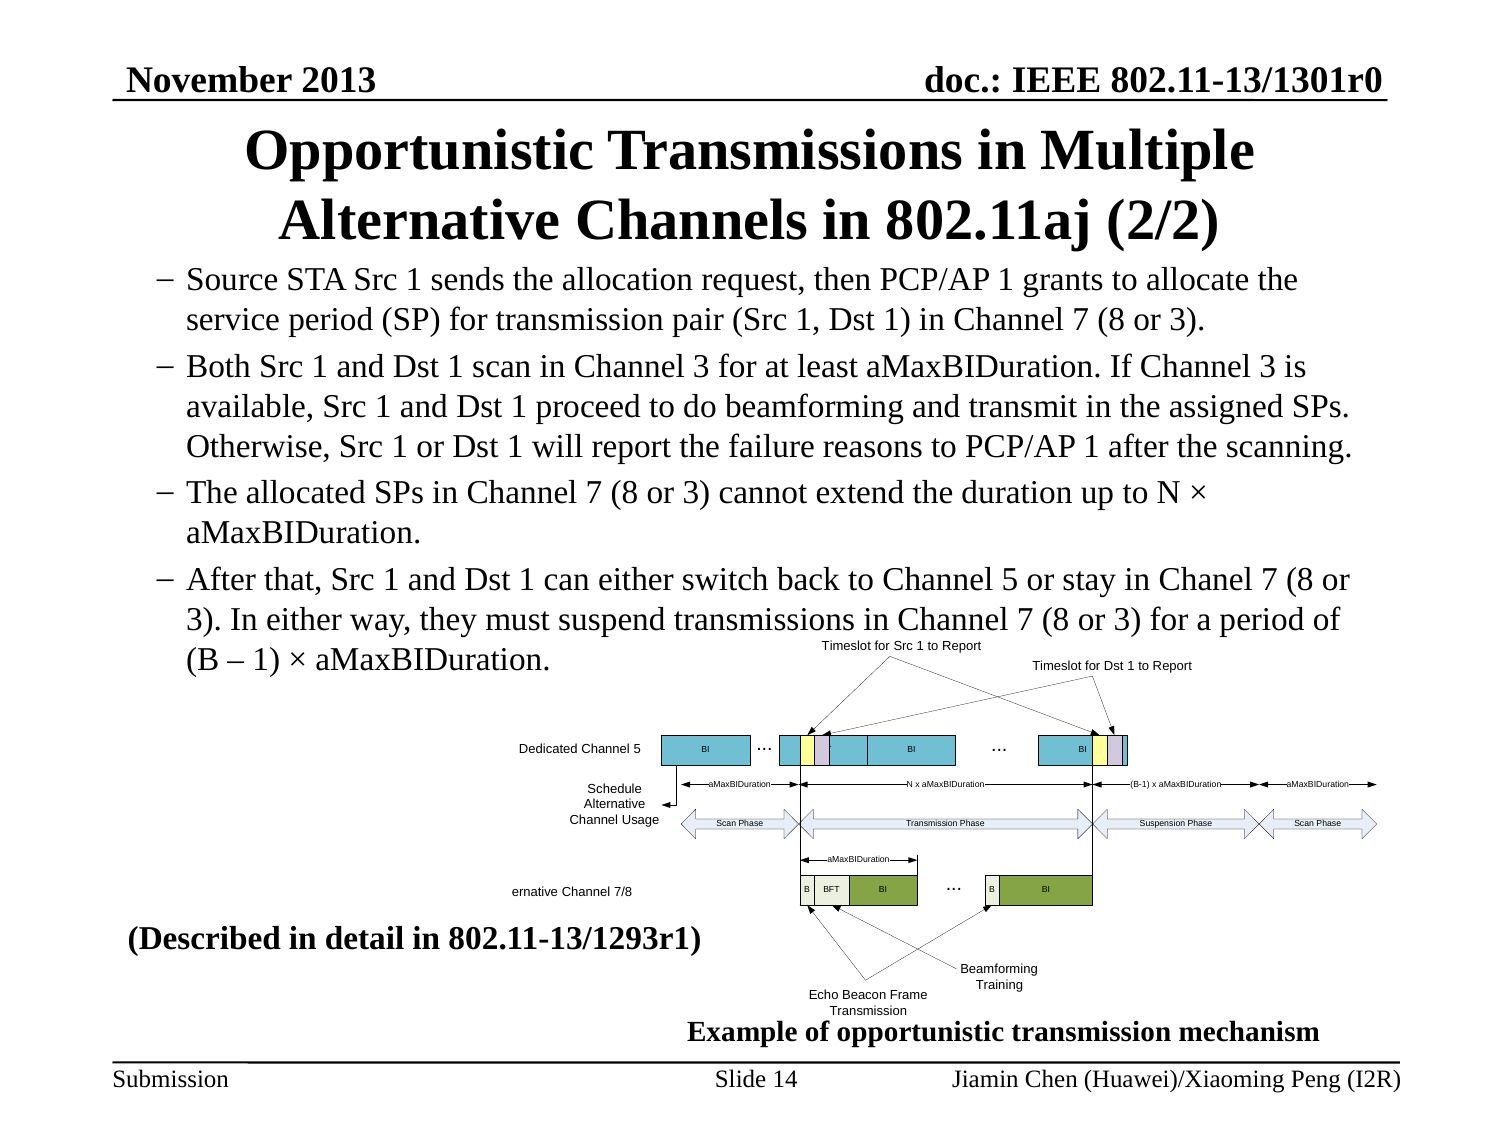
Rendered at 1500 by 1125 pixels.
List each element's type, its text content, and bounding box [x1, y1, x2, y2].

footer Jiamin Chen (Huawei)/Xiaoming Peng (I2R) [946, 1061, 1402, 1093]
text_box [512, 634, 1388, 1051]
title Opportunistic Transmissions in Multiple Alternative Channels in 802.11aj (2/2) [112, 112, 1388, 251]
slide_number Slide 14 [712, 1061, 800, 1093]
list Source STA Src 1 sends the allocation request, then PCP/AP 1 grants to allocate the service period (SP) for transmission pair (Src 1, Dst 1) in Channel 7 (8 or 3). Both Src 1 and Dst 1 scan in Channel 3 for at least aMaxBIDuration. If Channel 3 is available, Src 1 and Dst 1 proceed to do beamforming and transmit in the assigned SPs. Otherwise, Src 1 or Dst 1 will report the failure reasons to PCP/AP 1 after the scanning. The allocated SPs in Channel 7 (8 or 3) cannot extend the duration up to N × aMaxBIDuration. After that, Src 1 and Dst 1 can either switch back to Channel 5 or stay in Chanel 7 (8 or 3). In either way, they must suspend transmissions in Channel 7 (8 or 3) for a period of (B – 1) × aMaxBIDuration. (Described in detail in 802.11-13/1293r1) [112, 251, 1388, 1063]
